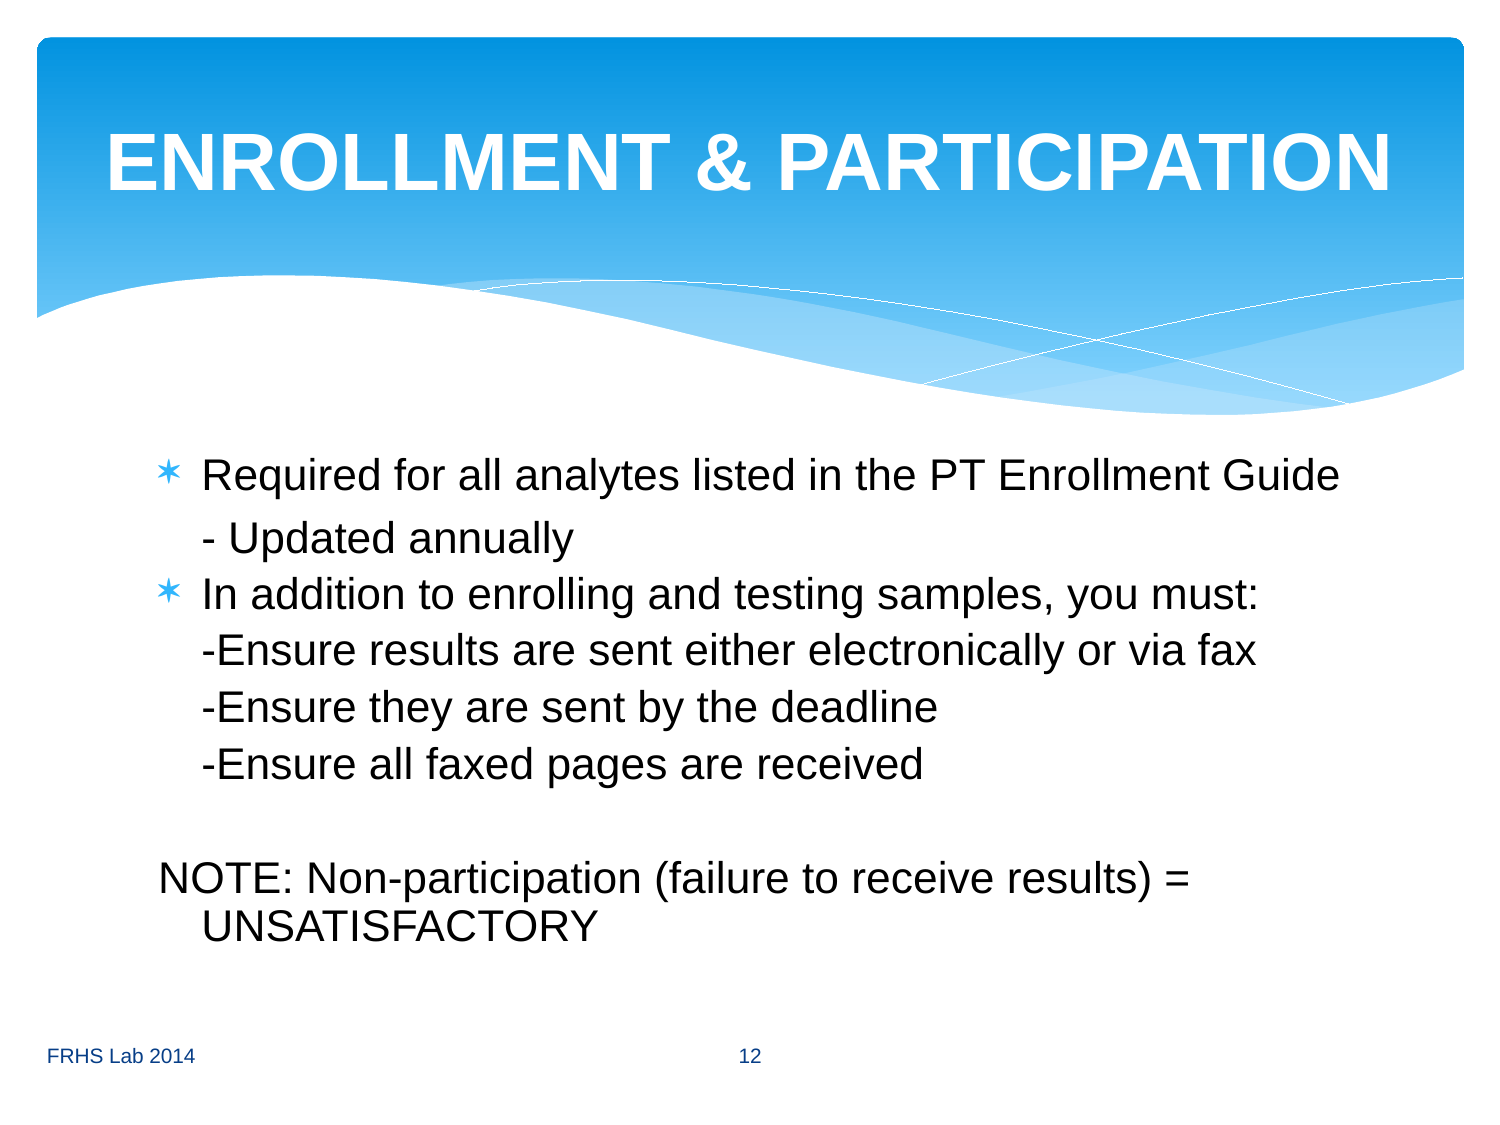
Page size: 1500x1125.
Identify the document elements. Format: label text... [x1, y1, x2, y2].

slide_number 12 [654, 1025, 846, 1086]
list Required for all analytes listed in the PT Enrollment Guide - Updated annually In addition to enrolling and testing samples, you must: -Ensure results are sent either electronically or via fax -Ensure they are sent by the deadline -Ensure all faxed pages are received NOTE: Non-participation (failure to receive results) = UNSATISFACTORY [143, 438, 1359, 1005]
title ENROLLMENT & PARTICIPATION [75, 55, 1425, 261]
footer FRHS Lab 2014 [31, 1025, 653, 1086]
